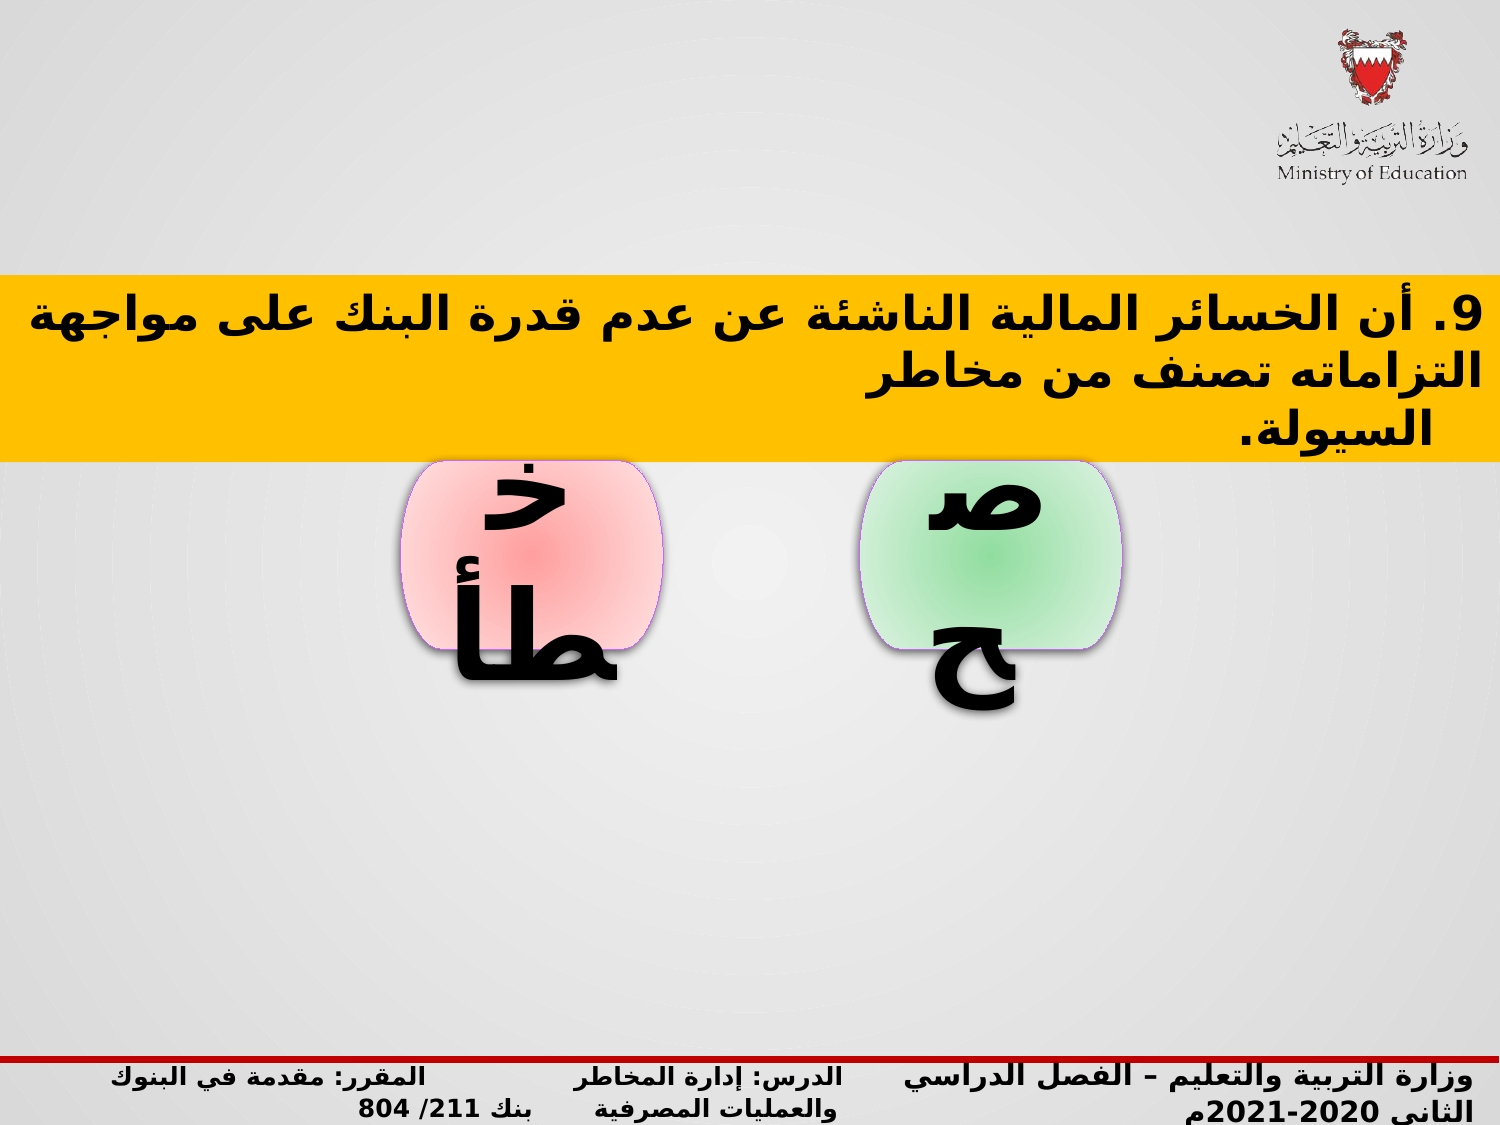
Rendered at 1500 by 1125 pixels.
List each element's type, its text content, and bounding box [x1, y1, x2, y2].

picture [1239, 4, 1500, 213]
text_box خطأ [400, 460, 664, 650]
text_box صح [859, 460, 1123, 650]
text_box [0, 1059, 1499, 1123]
text_box 9. أن الخسائر المالية الناشئة عن عدم قدرة البنك على مواجهة التزاماته تصنف من مخاطر السيولة. [0, 275, 1500, 463]
